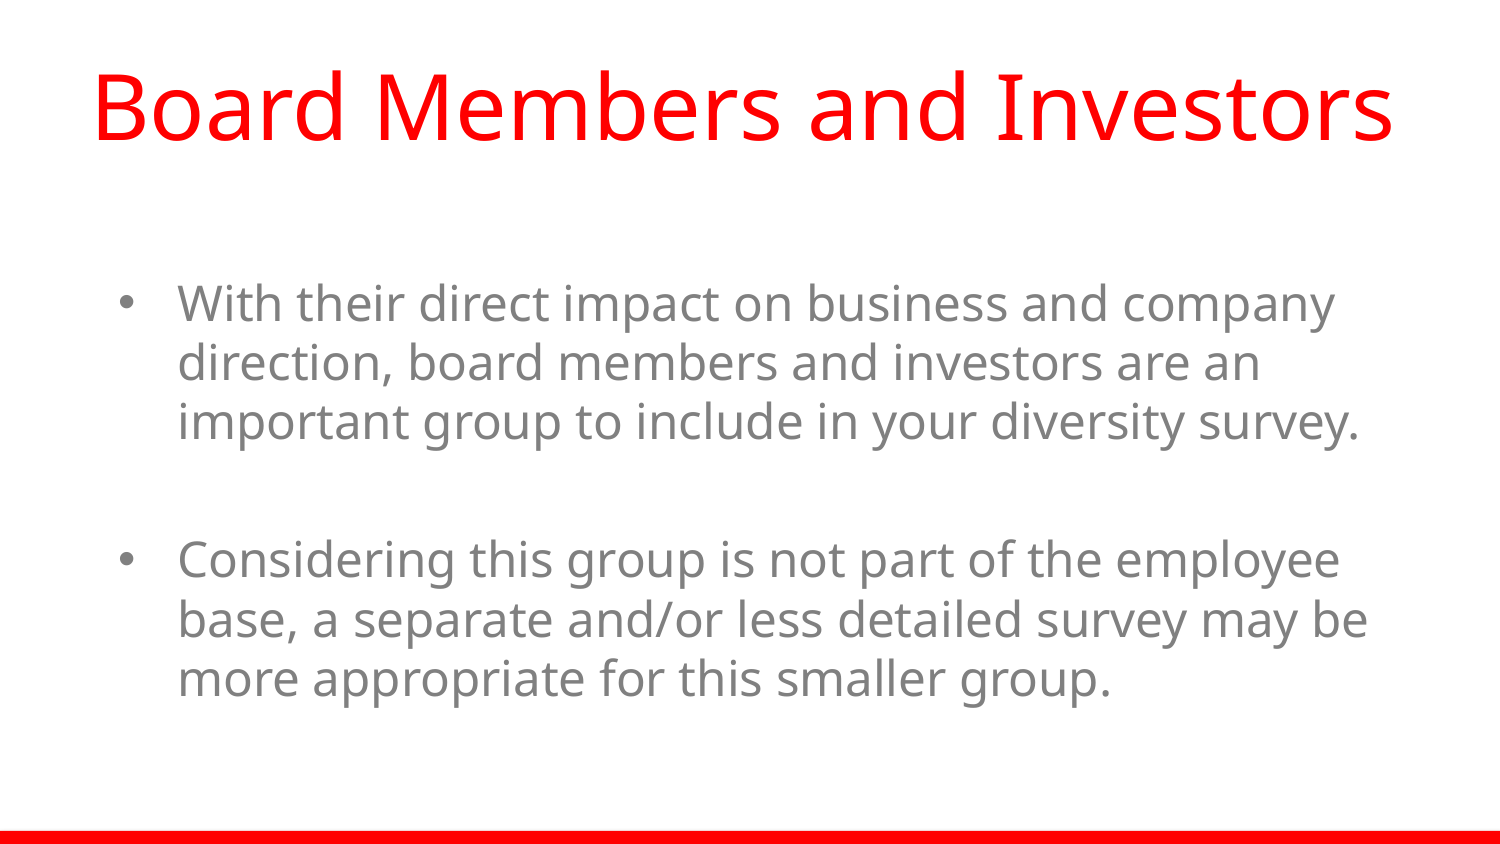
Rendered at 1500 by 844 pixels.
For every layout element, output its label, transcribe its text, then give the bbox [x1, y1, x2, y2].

list With their direct impact on business and company direction, board members and investors are an important group to include in your diversity survey. Considering this group is not part of the employee base, a separate and/or less detailed survey may be more appropriate for this smaller group. [103, 195, 1397, 731]
title Board Members and Investors [75, 33, 1425, 175]
